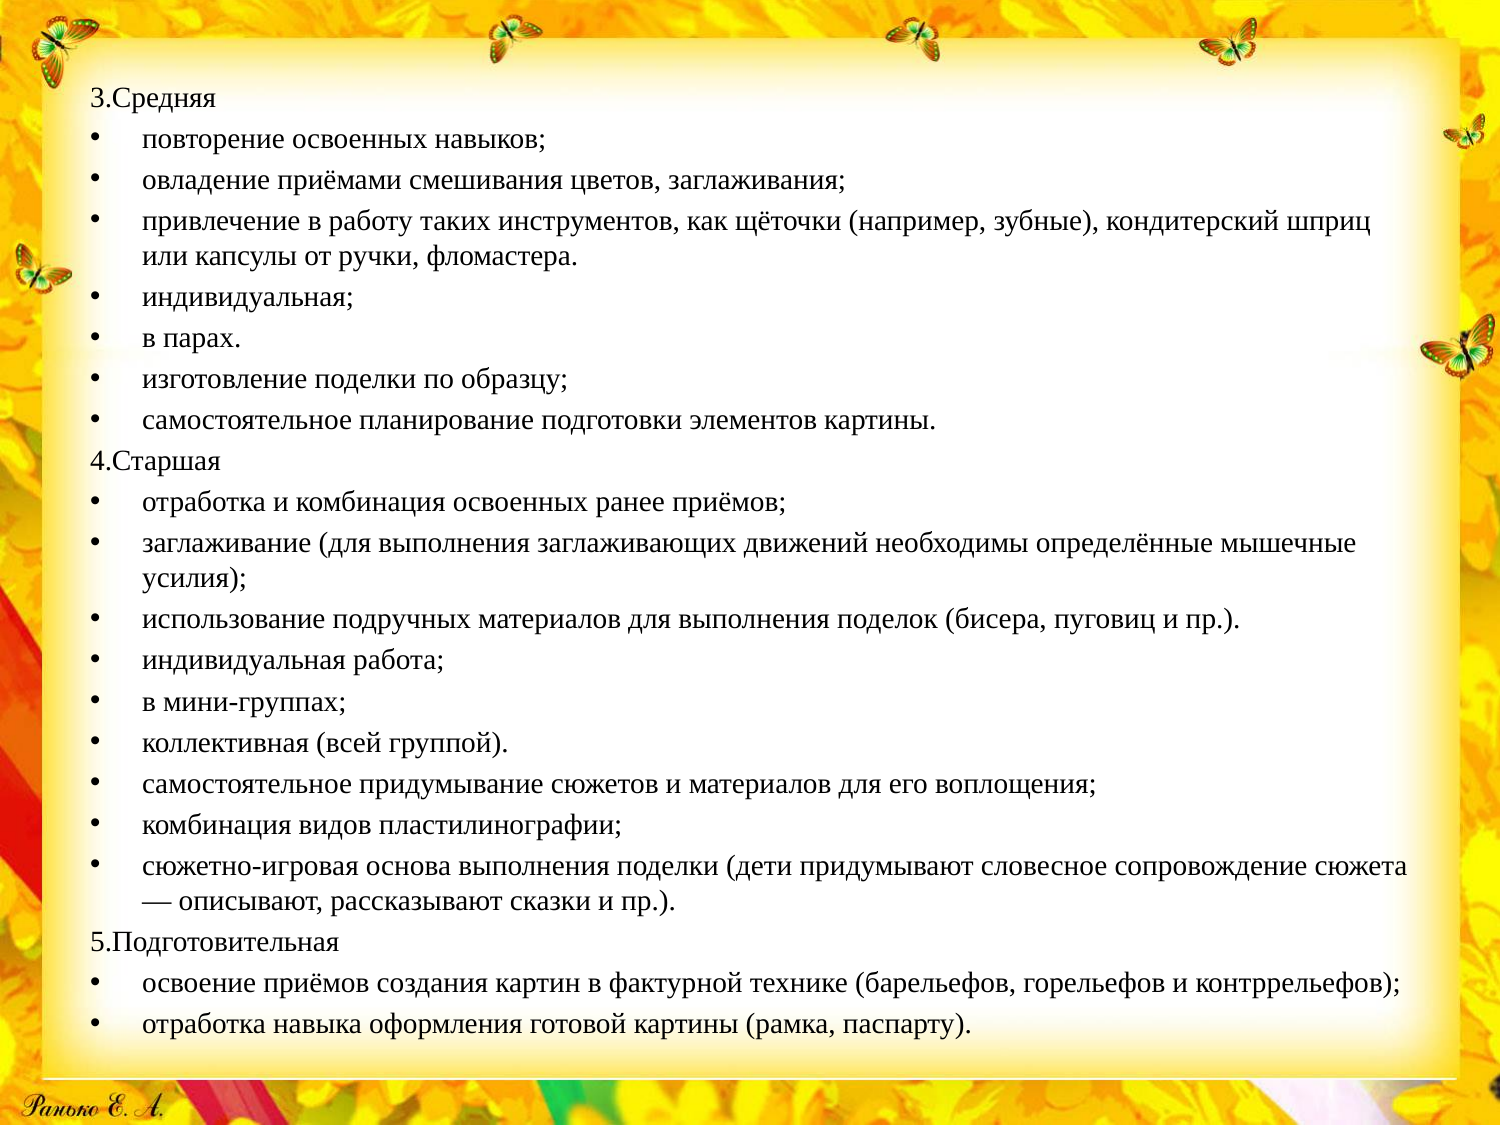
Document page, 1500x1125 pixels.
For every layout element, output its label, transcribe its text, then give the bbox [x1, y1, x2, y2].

picture [0, 0, 1500, 1125]
list 3.Средняя повторение освоенных навыков; овладение приёмами смешивания цветов, заглаживания; привлечение в работу таких инструментов, как щёточки (например, зубные), кондитерский шприц или капсулы от ручки, фломастера. индивидуальная; в парах. изготовление поделки по образцу; самостоятельное планирование подготовки элементов картины. 4.Старшая отработка и комбинация освоенных ранее приёмов; заглаживание (для выполнения заглаживающих движений необходимы определённые мышечные усилия); использование подручных материалов для выполнения поделок (бисера, пуговиц и пр.). индивидуальная работа; в мини-группах; коллективная (всей группой). самостоятельное придумывание сюжетов и материалов для его воплощения; комбинация видов пластилинографии; сюжетно-игровая основа выполнения поделки (дети придумывают словесное сопровождение сюжета — описывают, рассказывают сказки и пр.). 5.Подготовительная освоение приёмов создания картин в фактурной технике (барельефов, горельефов и контррельефов); отработка навыка оформления готовой картины (рамка, паспарту). [75, 70, 1425, 1067]
